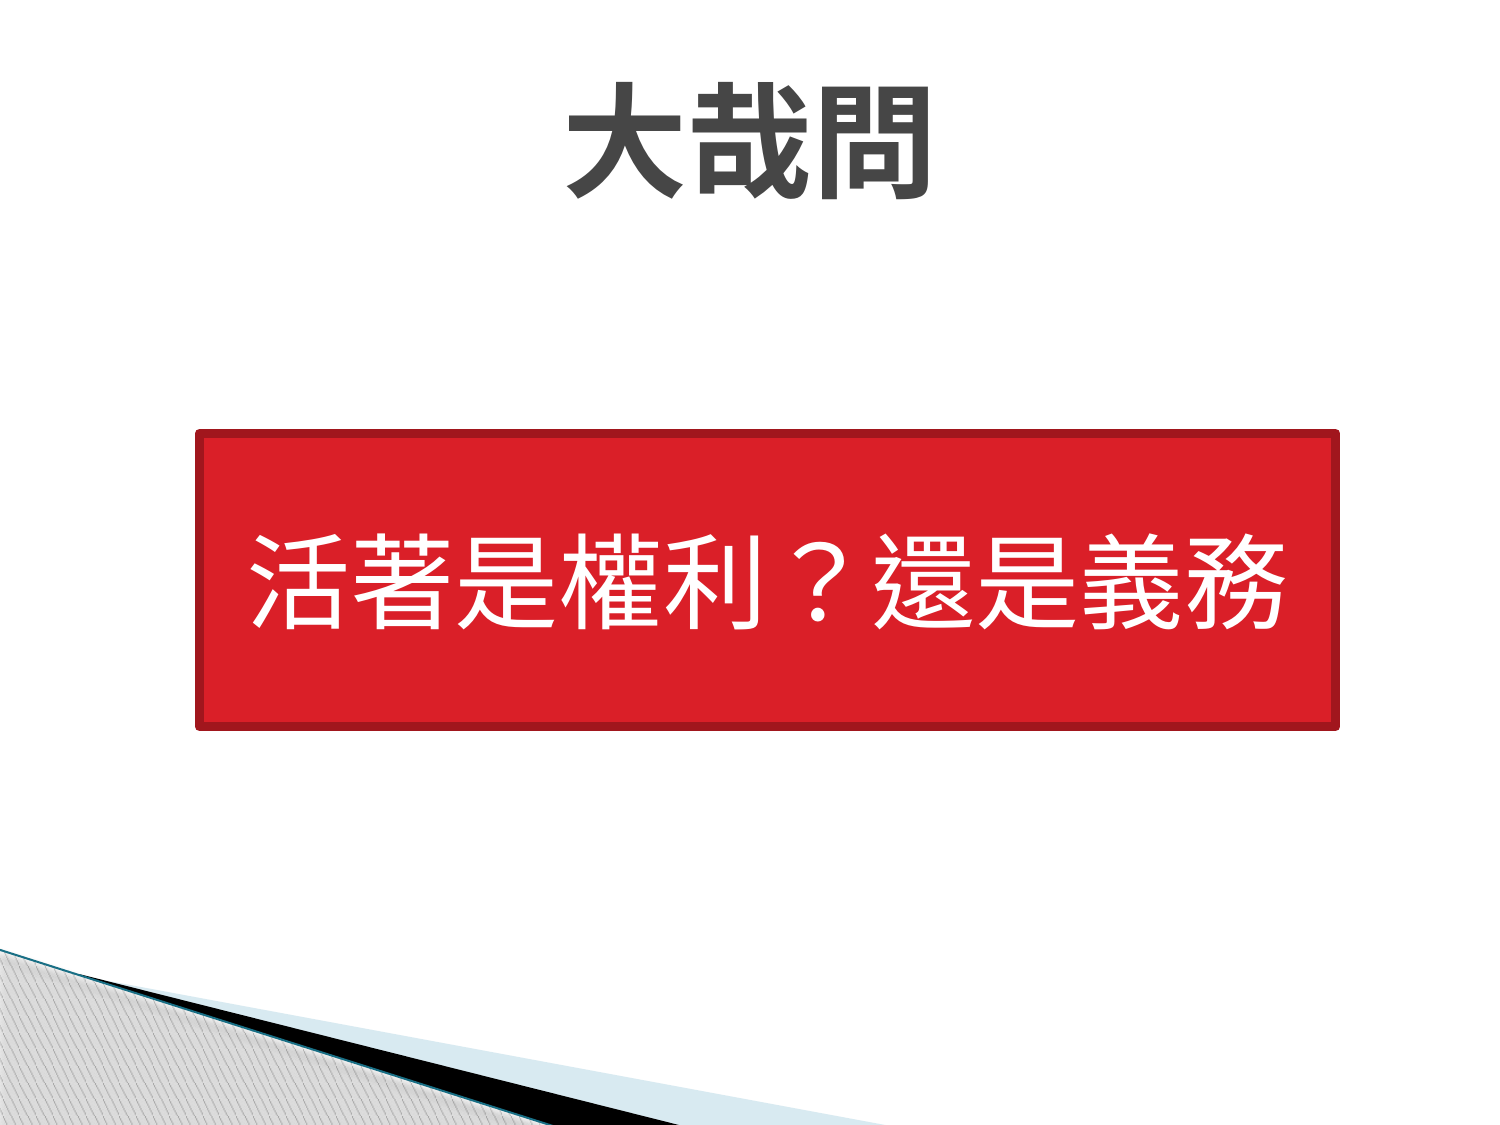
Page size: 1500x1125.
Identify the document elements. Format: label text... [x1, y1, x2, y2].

title 大哉問 [75, 45, 1425, 233]
text_box 活著是權利？還是義務 [195, 429, 1340, 731]
